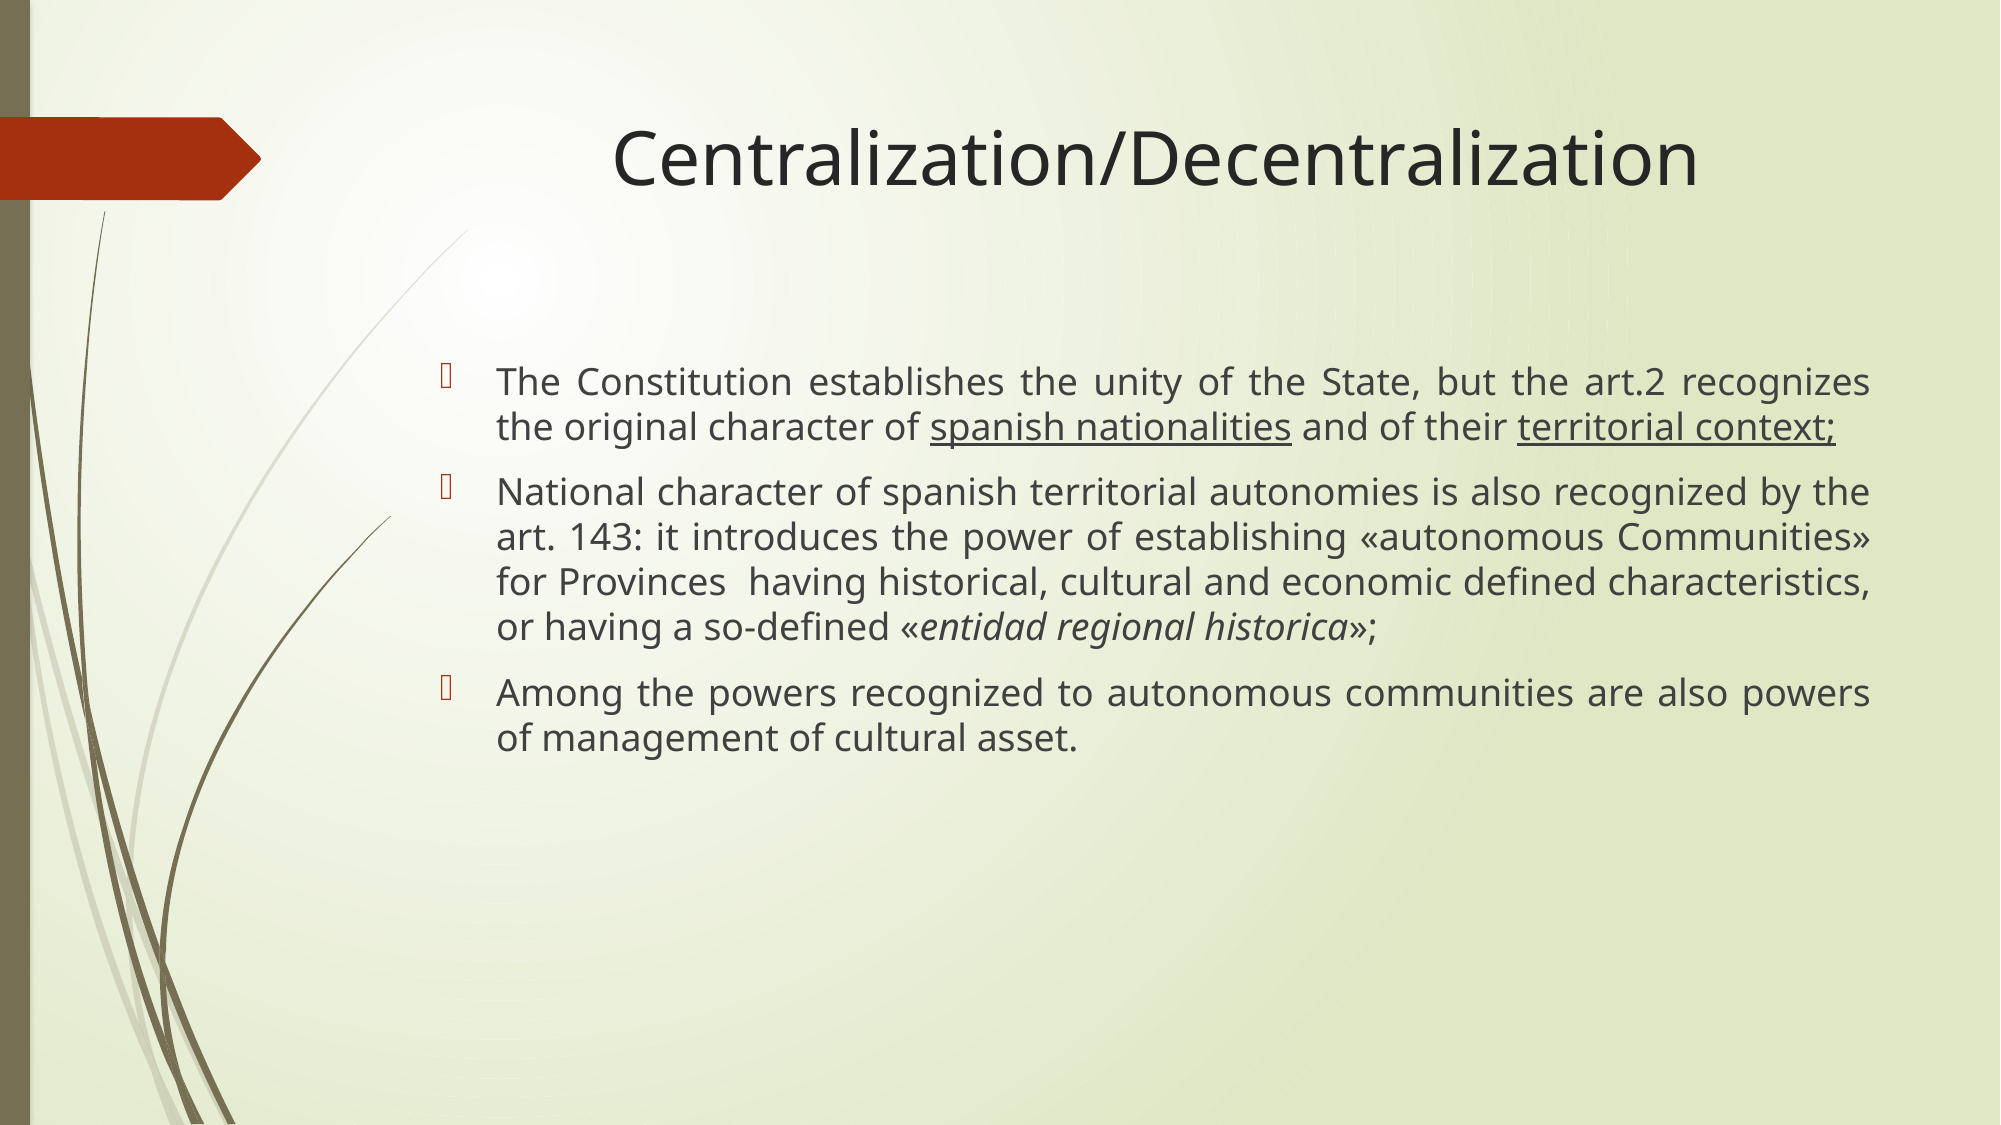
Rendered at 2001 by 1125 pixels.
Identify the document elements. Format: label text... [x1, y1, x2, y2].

list The Constitution establishes the unity of the State, but the art.2 recognizes the original character of spanish nationalities and of their territorial context; National character of spanish territorial autonomies is also recognized by the art. 143: it introduces the power of establishing «autonomous Communities» for Provinces having historical, cultural and economic defined characteristics, or having a so-defined «entidad regional historica»; Among the powers recognized to autonomous communities are also powers of management of cultural asset. [424, 350, 1888, 970]
title Centralization/Decentralization [425, 102, 1888, 313]
